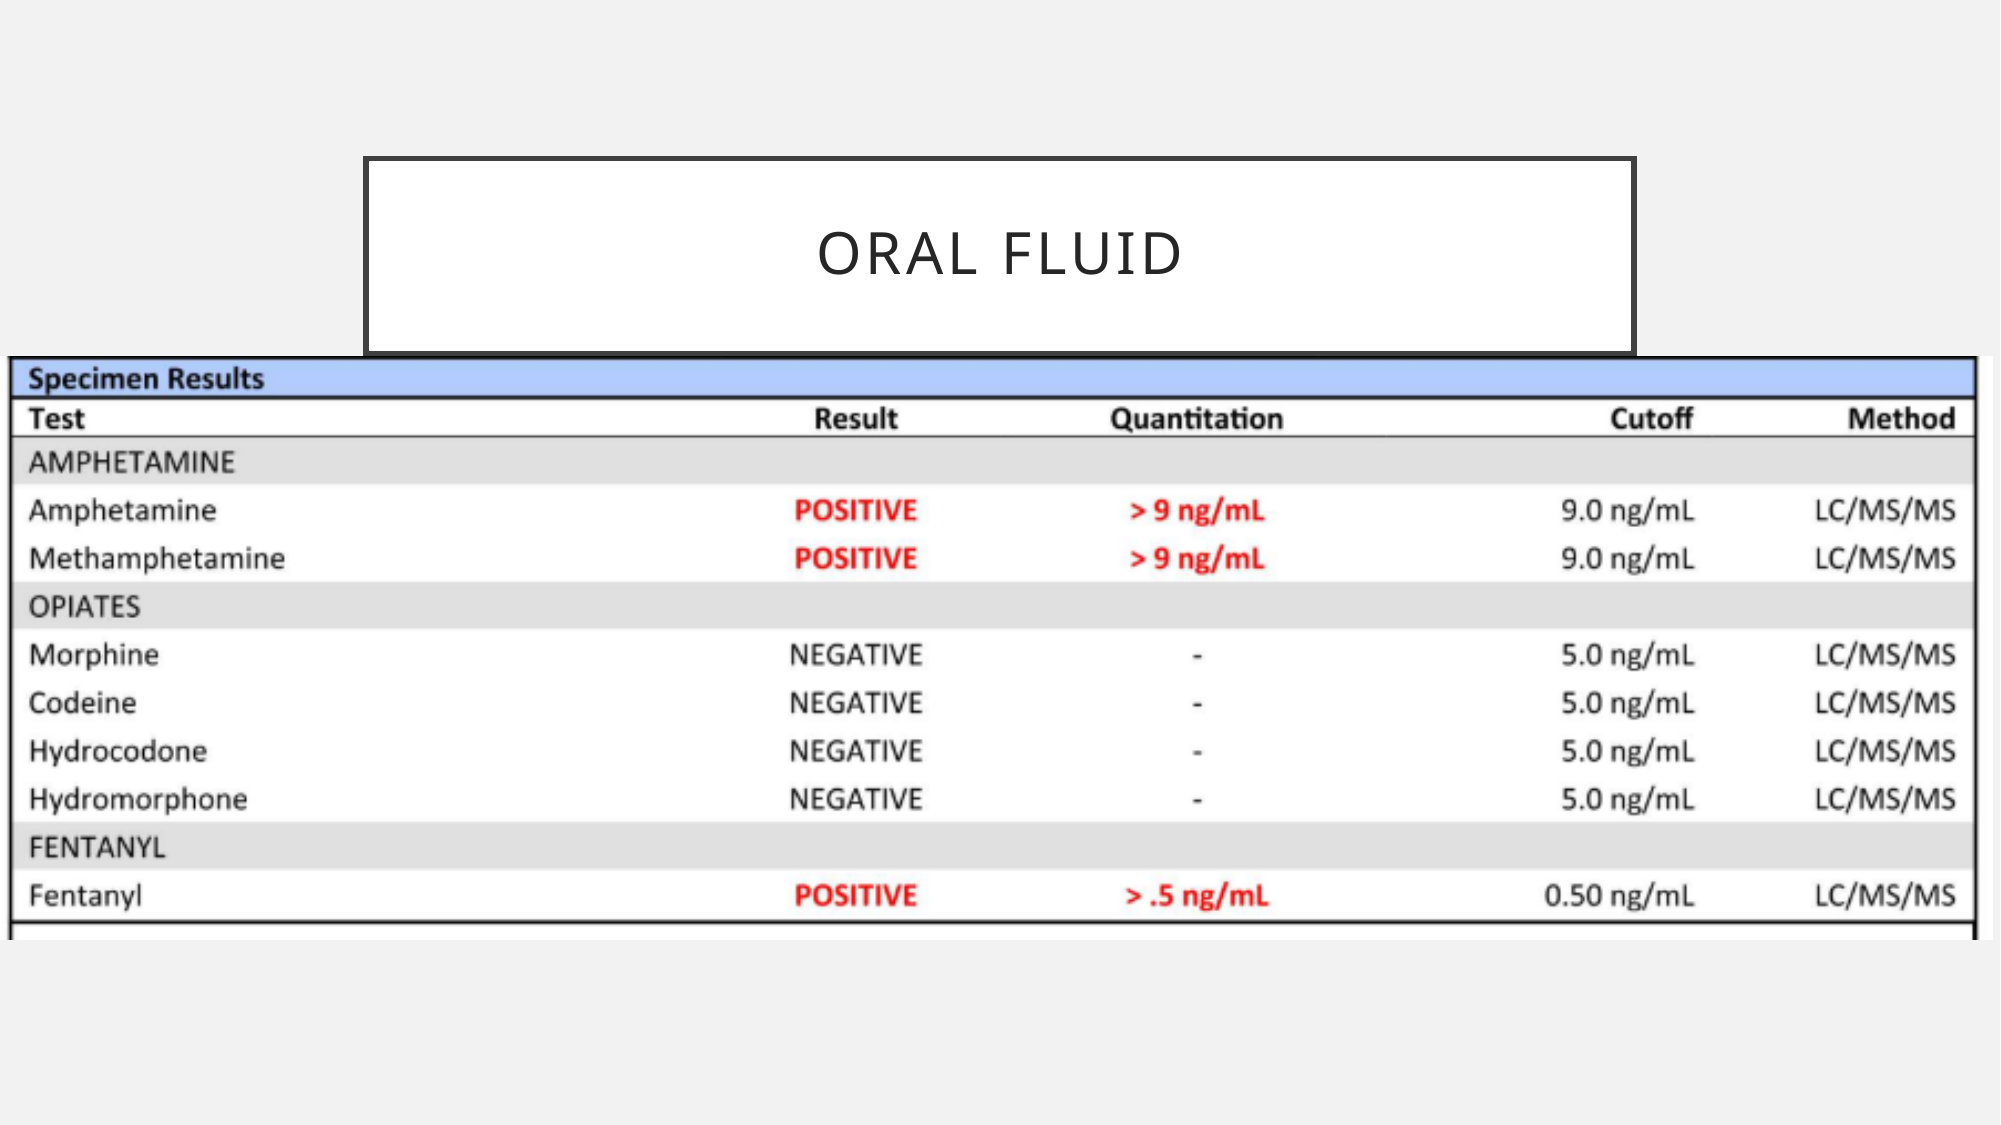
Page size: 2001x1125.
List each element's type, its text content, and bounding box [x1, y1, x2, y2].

picture [0, 356, 1993, 940]
title Oral fluid [363, 156, 1637, 356]
